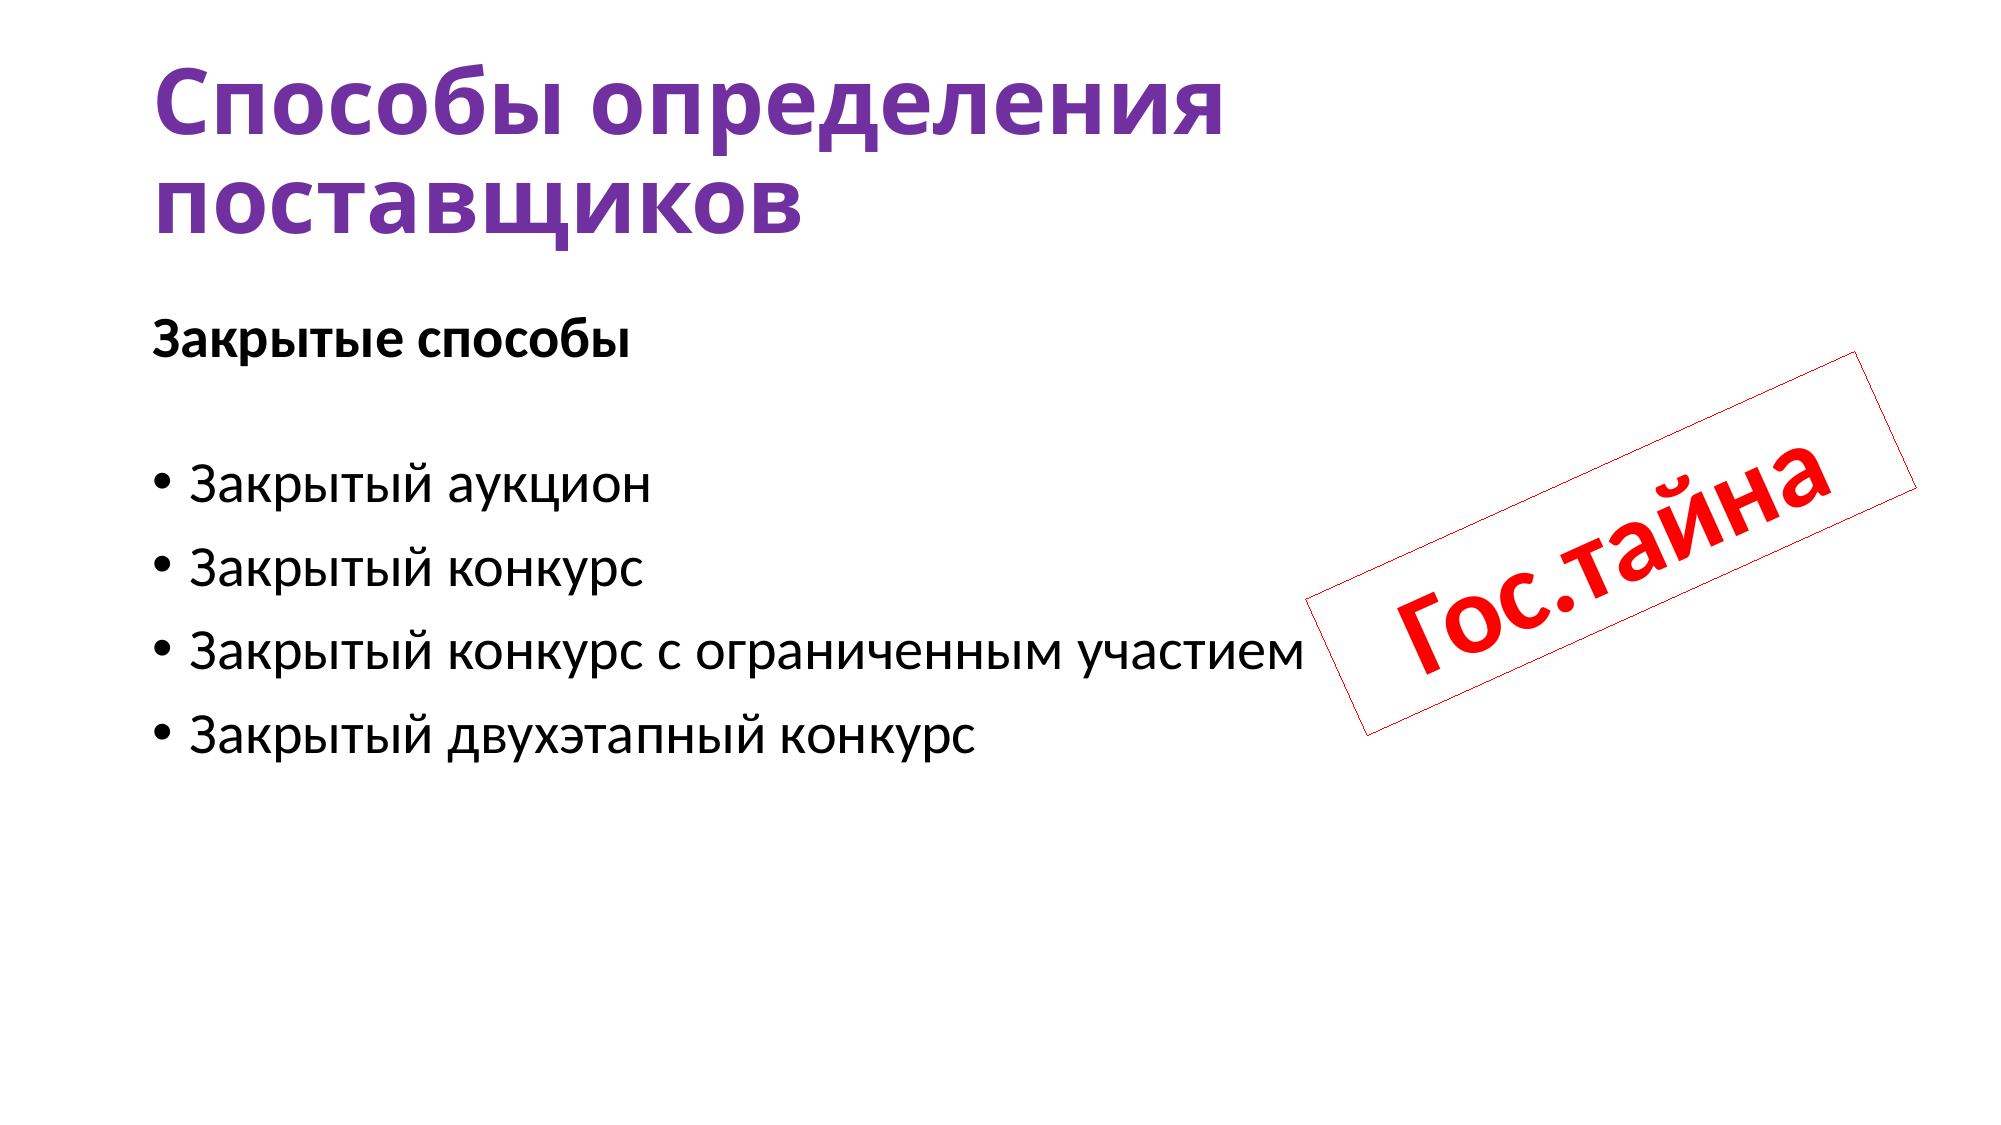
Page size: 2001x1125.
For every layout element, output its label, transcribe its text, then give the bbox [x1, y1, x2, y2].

list Закрытые способы Закрытый аукцион Закрытый конкурс Закрытый конкурс с ограниченным участием Закрытый двухэтапный конкурс [137, 299, 1863, 1014]
title Способы определения поставщиков [137, 45, 1863, 263]
text_box Гос.тайна [1305, 351, 1917, 736]
